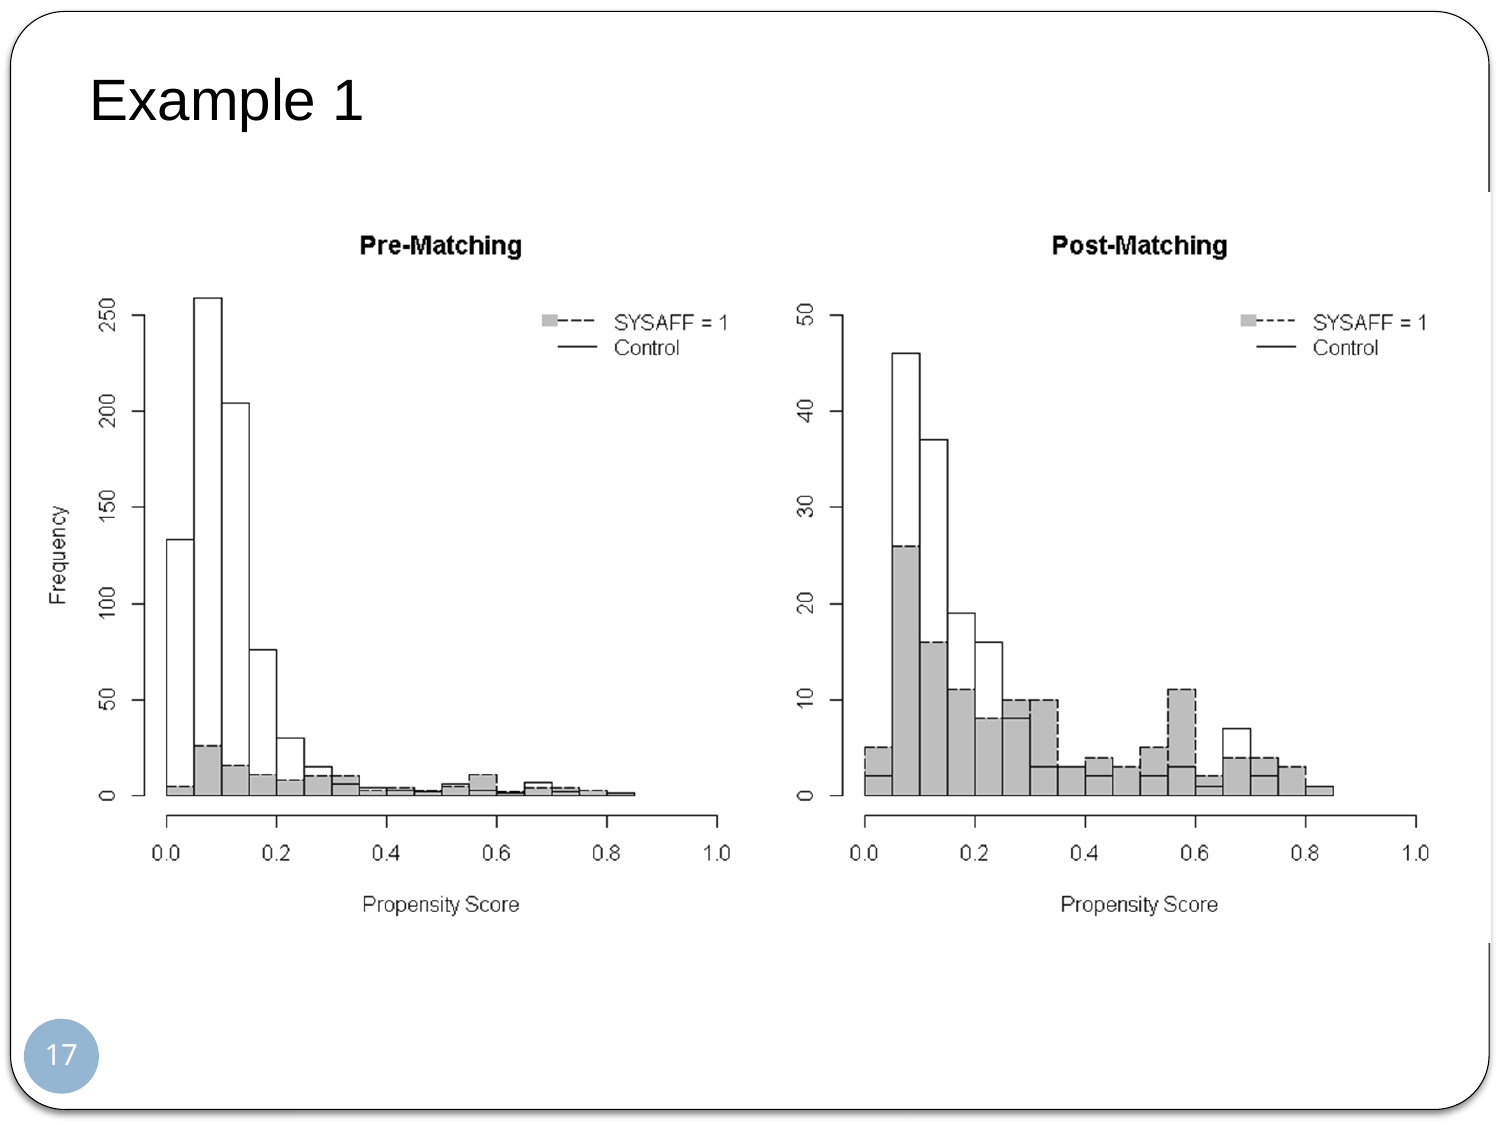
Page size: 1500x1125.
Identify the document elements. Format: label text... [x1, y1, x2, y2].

slide_number 17 [23, 1018, 99, 1094]
picture [40, 192, 1491, 944]
title Example 1 [75, 0, 1425, 190]
